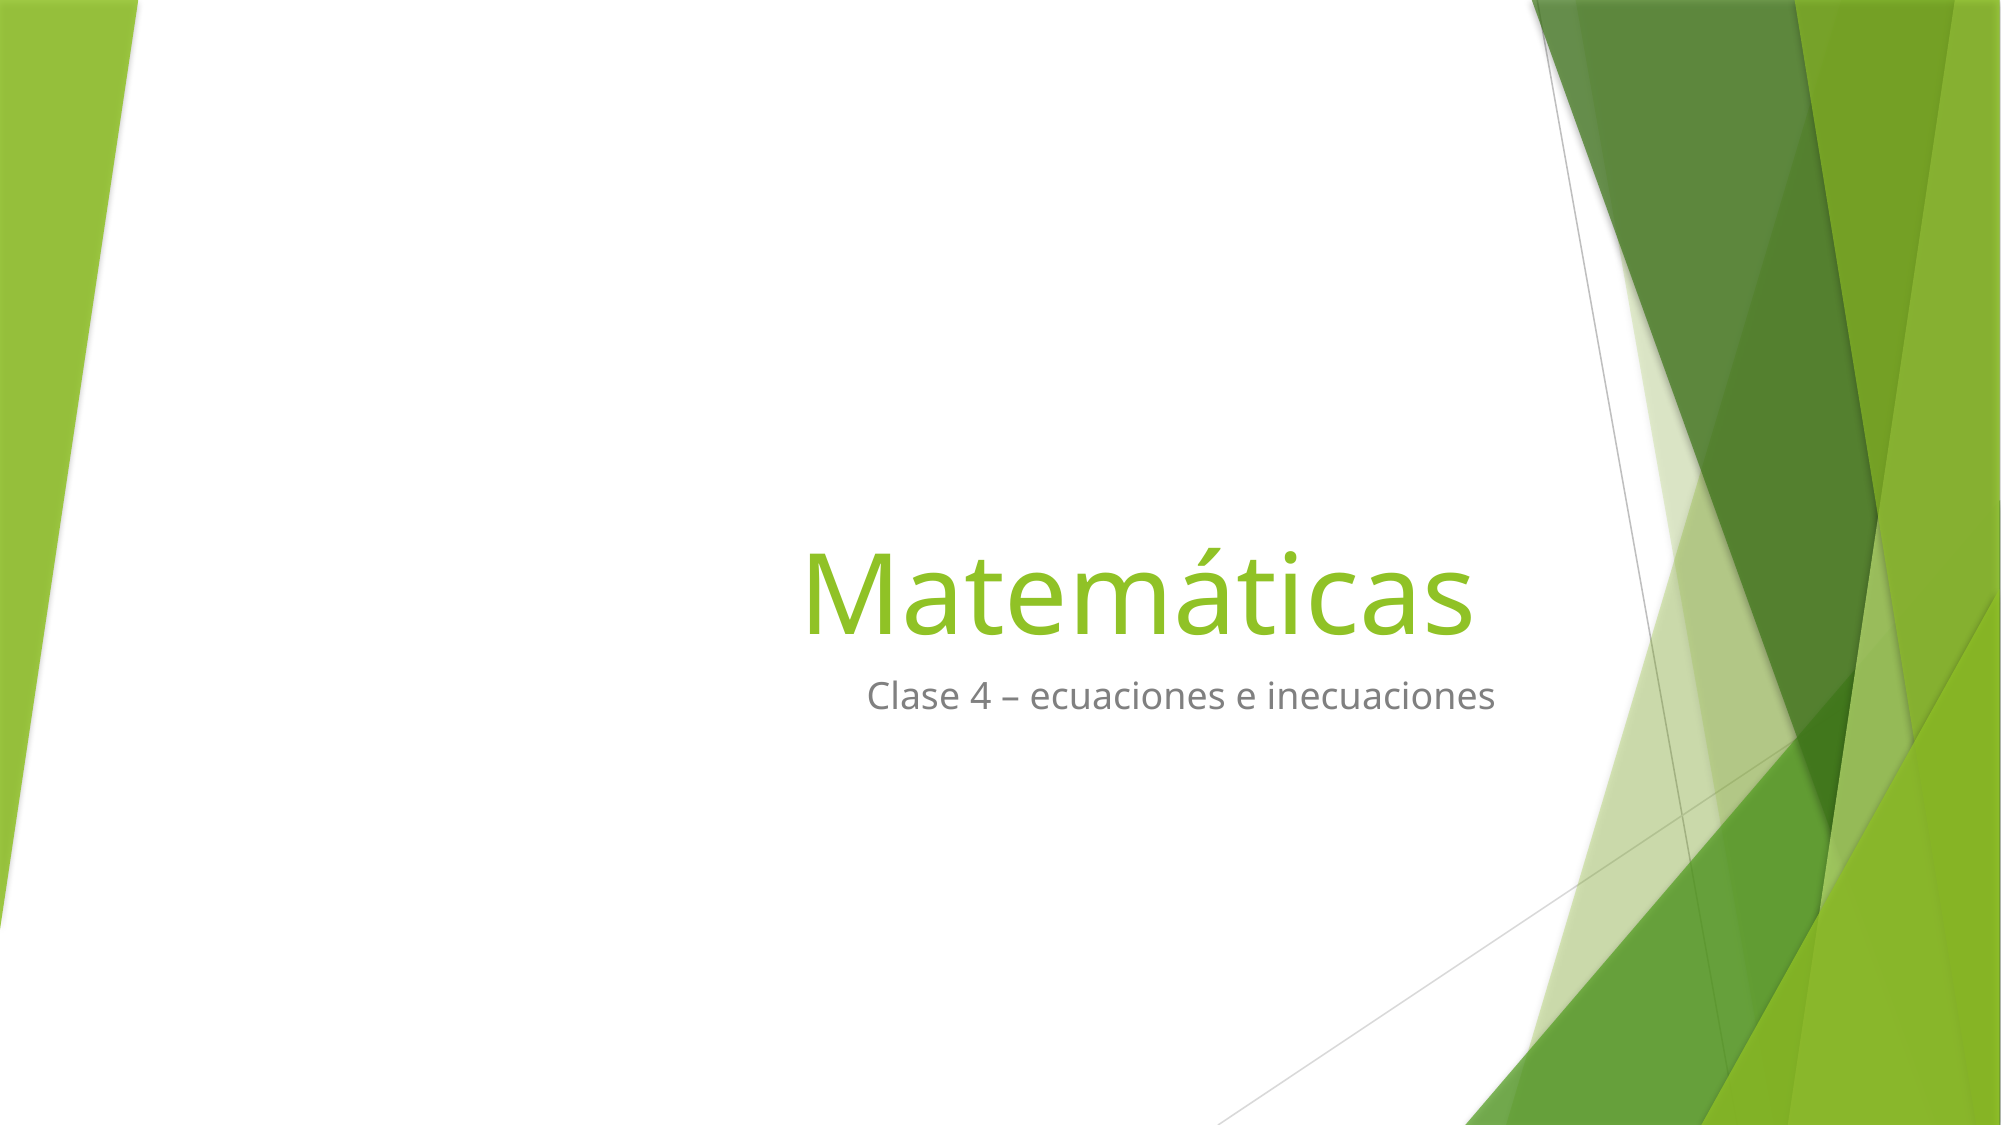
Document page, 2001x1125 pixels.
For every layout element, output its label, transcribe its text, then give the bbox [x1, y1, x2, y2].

subtitle Clase 4 – ecuaciones e inecuaciones [247, 664, 1522, 845]
title Matemáticas [247, 394, 1522, 664]
